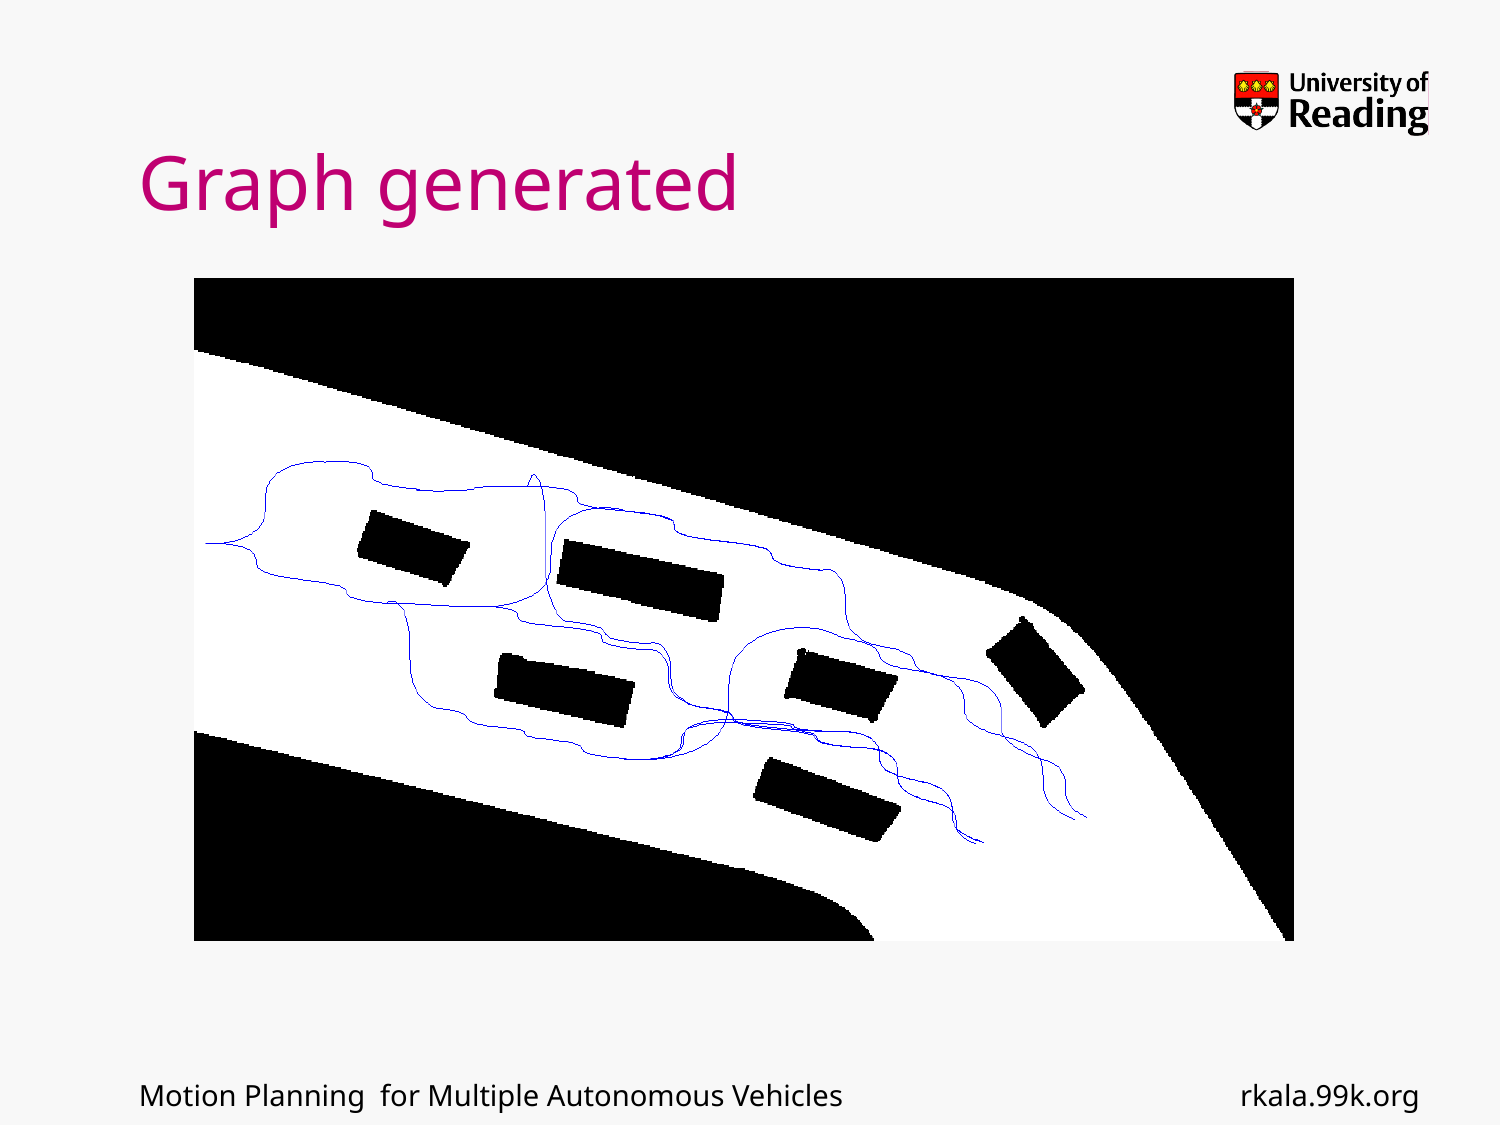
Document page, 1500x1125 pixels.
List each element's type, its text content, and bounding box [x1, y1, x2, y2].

title Graph generated [123, 45, 1140, 233]
picture [194, 278, 1294, 941]
picture [1234, 71, 1429, 136]
slide_number rkala.99k.org [1210, 1069, 1436, 1125]
